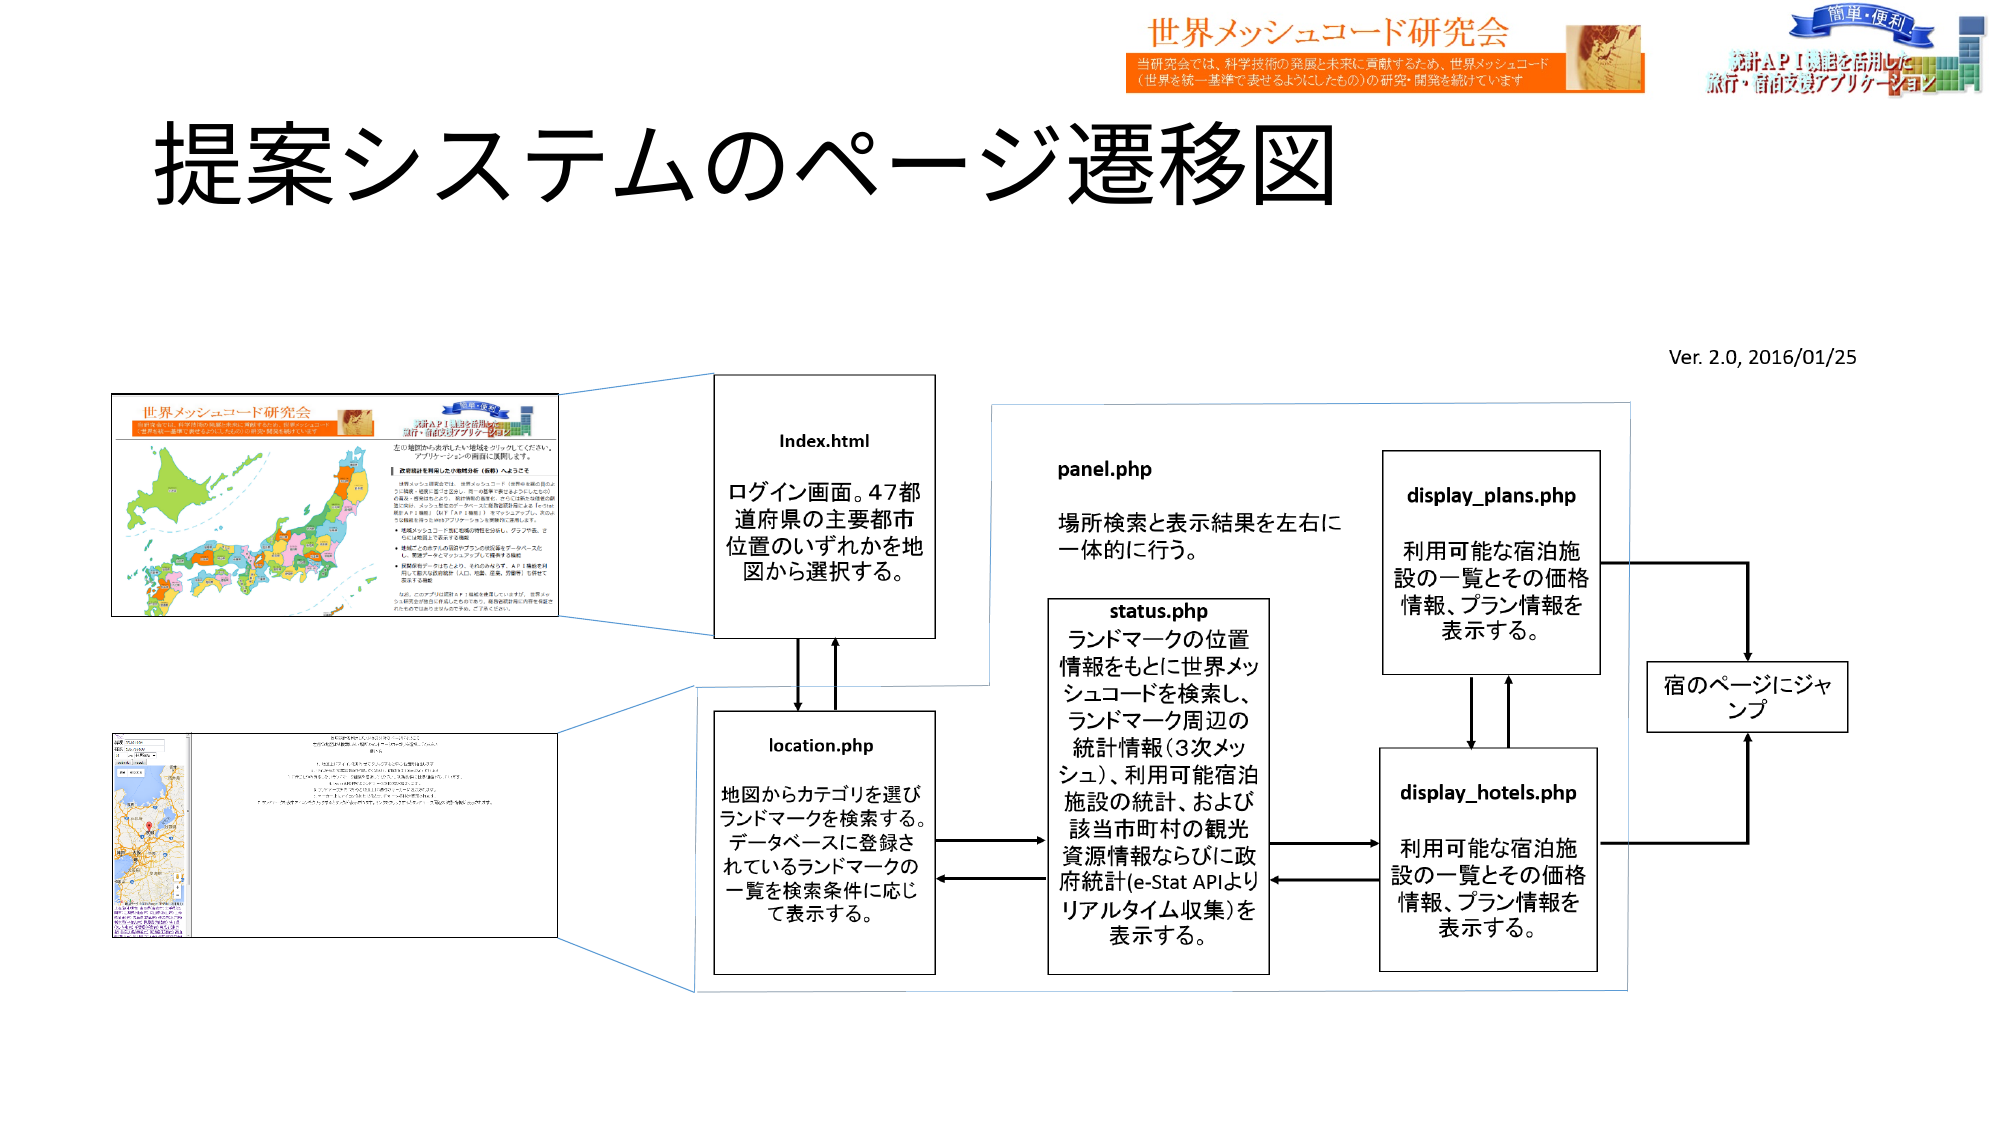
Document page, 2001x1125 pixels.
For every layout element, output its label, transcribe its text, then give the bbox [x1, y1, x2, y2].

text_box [557, 373, 715, 395]
picture [112, 394, 558, 616]
picture [112, 732, 558, 939]
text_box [557, 685, 695, 733]
title 提案システムのページ遷移図 [137, 59, 1863, 278]
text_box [557, 615, 715, 636]
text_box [557, 937, 695, 993]
picture [1126, 0, 2000, 100]
picture [694, 335, 1871, 993]
